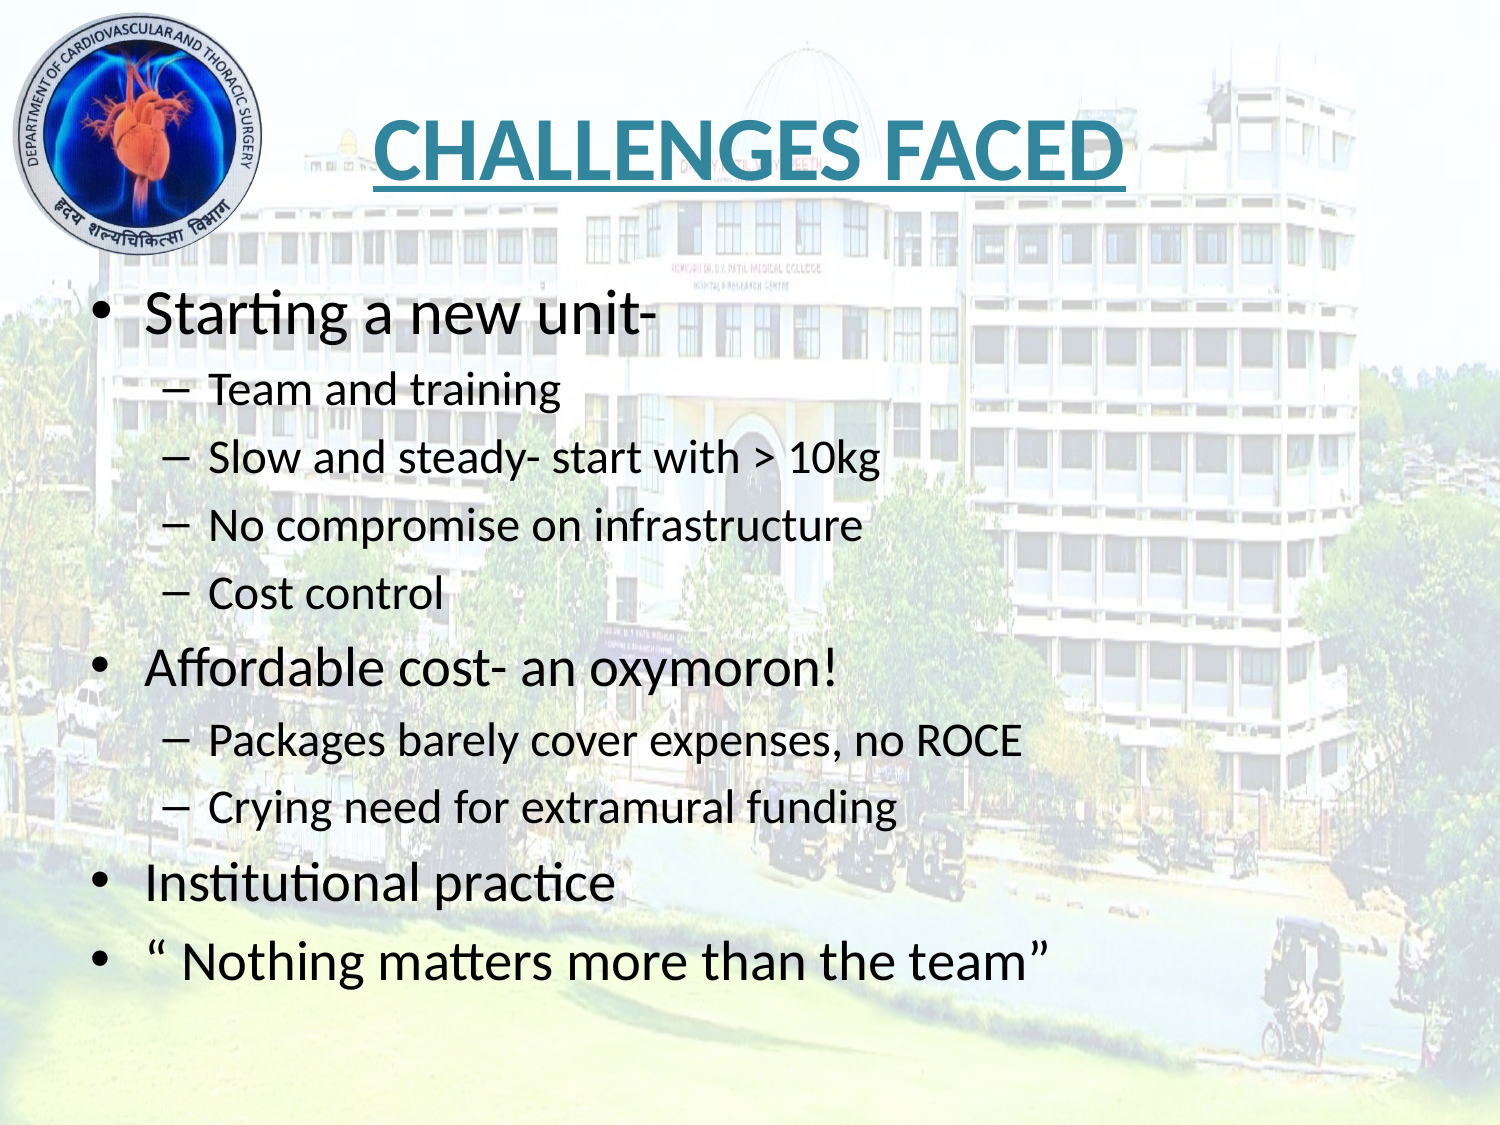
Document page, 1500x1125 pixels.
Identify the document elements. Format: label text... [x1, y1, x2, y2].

list Starting a new unit- Team and training Slow and steady- start with > 10kg No compromise on infrastructure Cost control Affordable cost- an oxymoron! Packages barely cover expenses, no ROCE Crying need for extramural funding Institutional practice “ Nothing matters more than the team” [75, 262, 1425, 1005]
title CHALLENGES FACED [266, 50, 1425, 238]
picture [12, 12, 263, 256]
